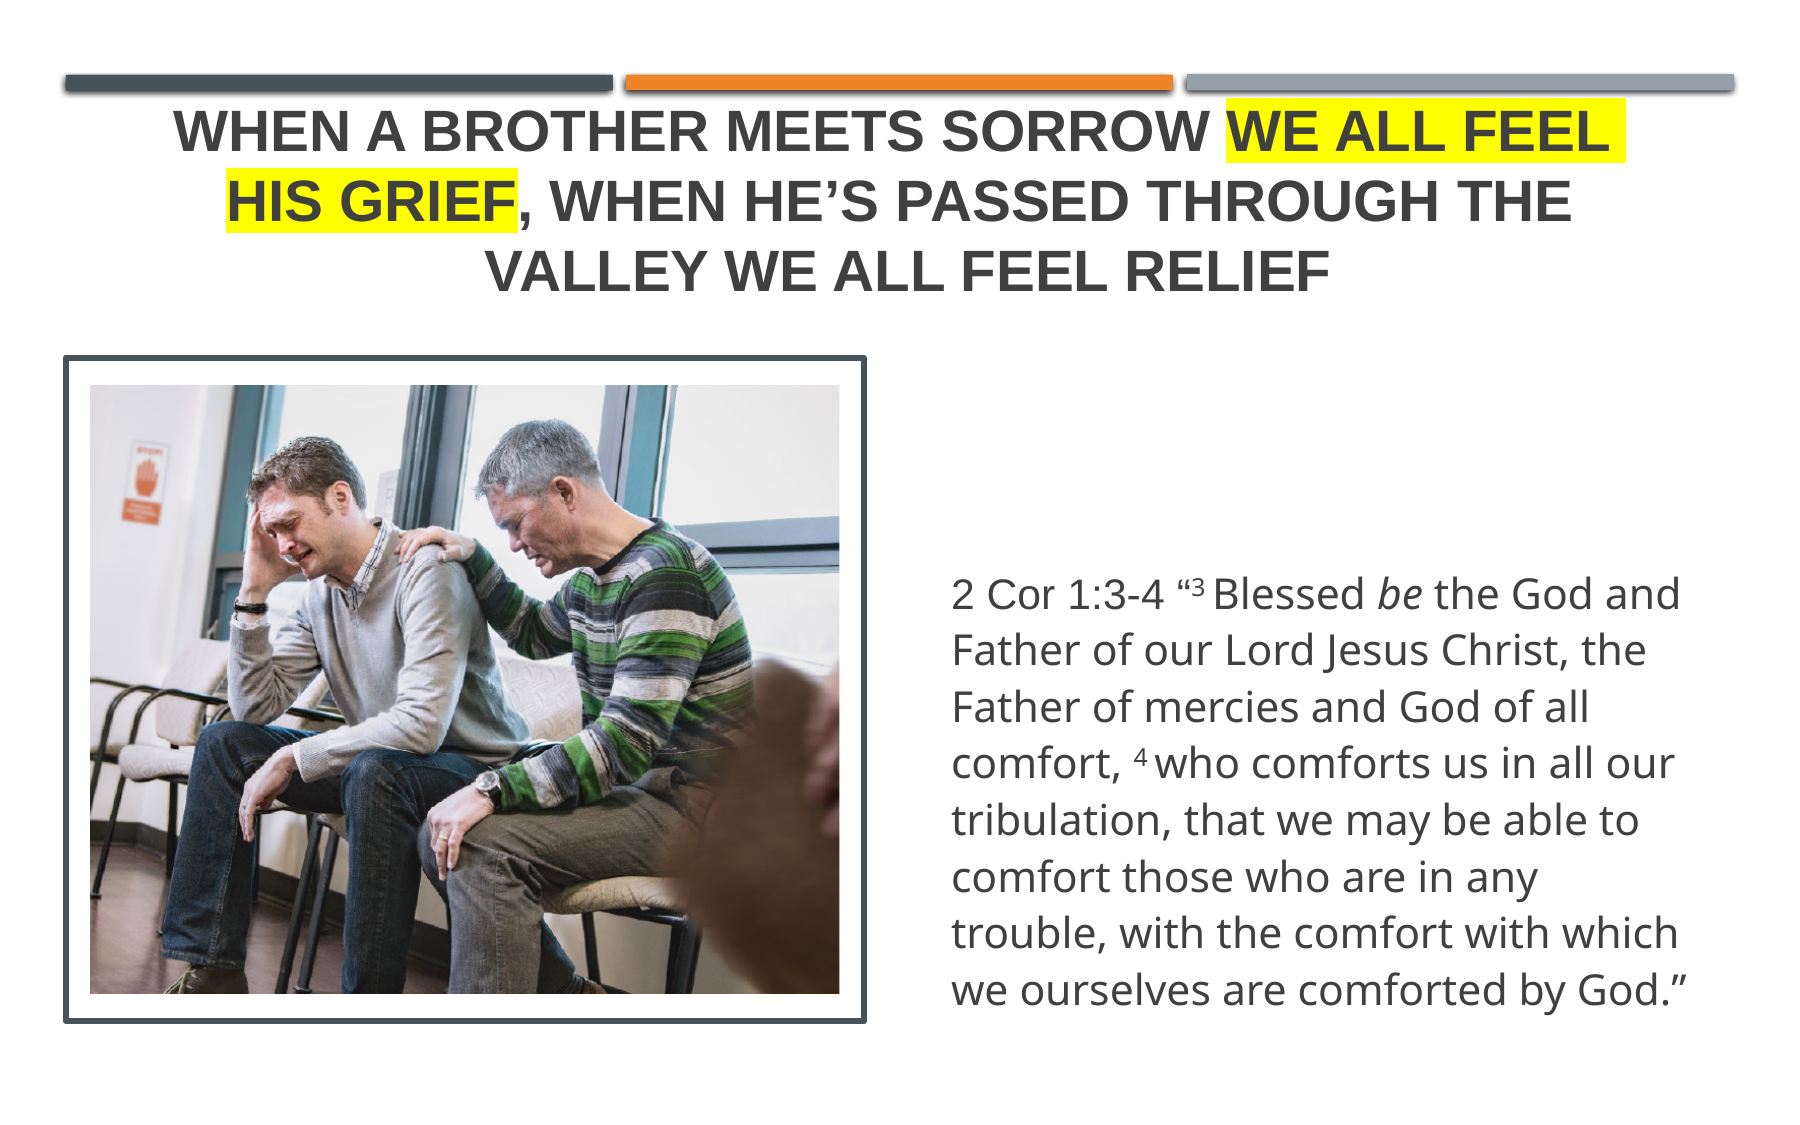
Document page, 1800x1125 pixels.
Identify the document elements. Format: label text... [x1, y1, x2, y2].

list 2 Cor 1:3-4 “3 Blessed be the God and Father of our Lord Jesus Christ, the Father of mercies and God of all comfort, 4 who comforts us in all our tribulation, that we may be able to comfort those who are in any trouble, with the comfort with which we ourselves are comforted by God.” [936, 334, 1715, 1022]
text_box [1186, 73, 1735, 92]
title When a brother meets sorrow we all feel his grief, when he’s passed through the valley we all feel relief [85, 115, 1715, 311]
text_box [65, 74, 614, 92]
picture [89, 384, 840, 995]
text_box [64, 356, 866, 1023]
text_box [625, 74, 1174, 91]
